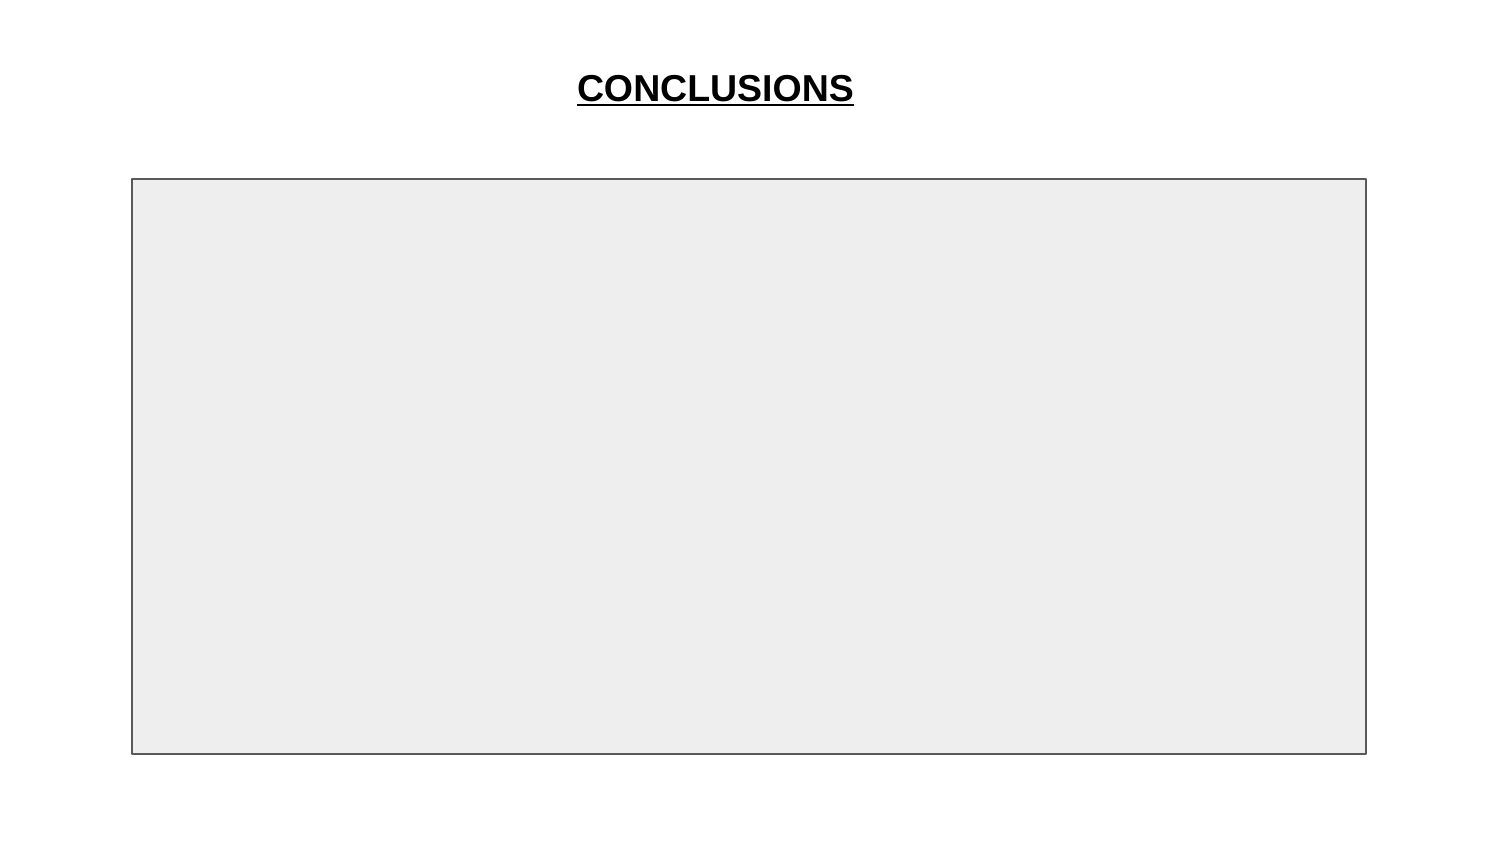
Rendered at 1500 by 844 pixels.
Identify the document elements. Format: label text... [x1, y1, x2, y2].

text_box CONCLUSIONS [386, 42, 1045, 178]
text_box [132, 178, 1367, 755]
